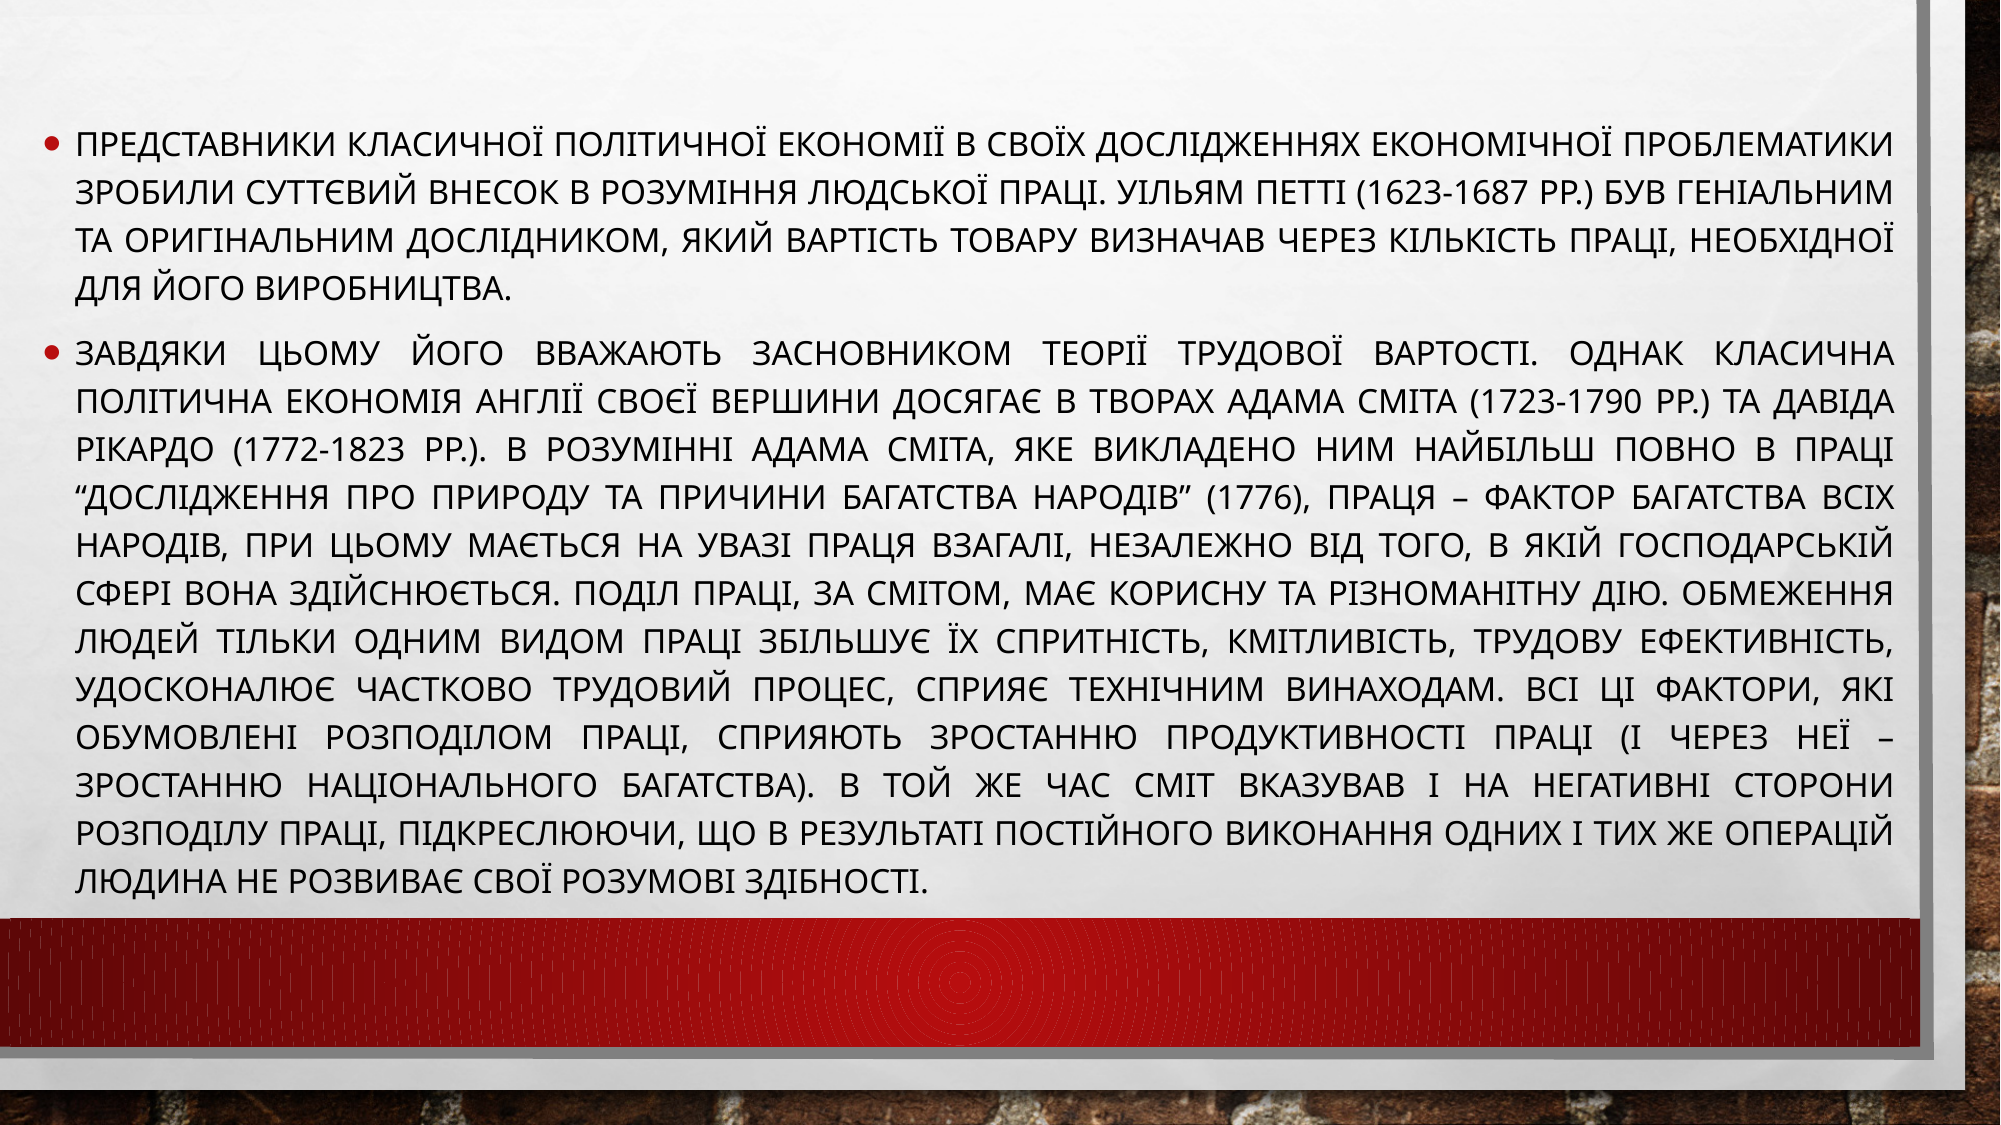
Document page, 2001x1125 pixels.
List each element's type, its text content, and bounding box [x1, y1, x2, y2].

list Представники класичної політичної економії в своїх дослідженнях економічної проблематики зробили суттєвий внесок в розуміння людської праці. Уільям Петті (1623-1687 рр.) був геніальним та оригінальним дослідником, який вартість товару визначав через кількість праці, необхідної для його виробництва. Завдяки цьому його вважають засновником теорії трудової вартості. Однак класична політична економія Англії своєї вершини досягає в творах Адама Сміта (1723-1790 рр.) та Давіда Рікардо (1772-1823 рр.). В розумінні Адама Сміта, яке викладено ним найбільш повно в праці “Дослідження про природу та причини багатства народів” (1776), праця – фактор багатства всіх народів, при цьому мається на увазі праця взагалі, незалежно від того, в якій господарській сфері вона здійснюється. Поділ праці, за Смітом, має корисну та різноманітну дію. Обмеження людей тільки одним видом праці збільшує їх спритність, кмітливість, трудову ефективність, удосконалює частково трудовий процес, сприяє технічним винаходам. Всі ці фактори, які обумовлені розподілом праці, сприяють зростанню продуктивності праці (і через неї – зростанню національного багатства). В той же час Сміт вказував і на негативні сторони розподілу праці, підкреслюючи, що в результаті постійного виконання одних і тих же операцій людина не розвиває свої розумові здібності. [27, 103, 1913, 912]
picture [0, 0, 2000, 1125]
